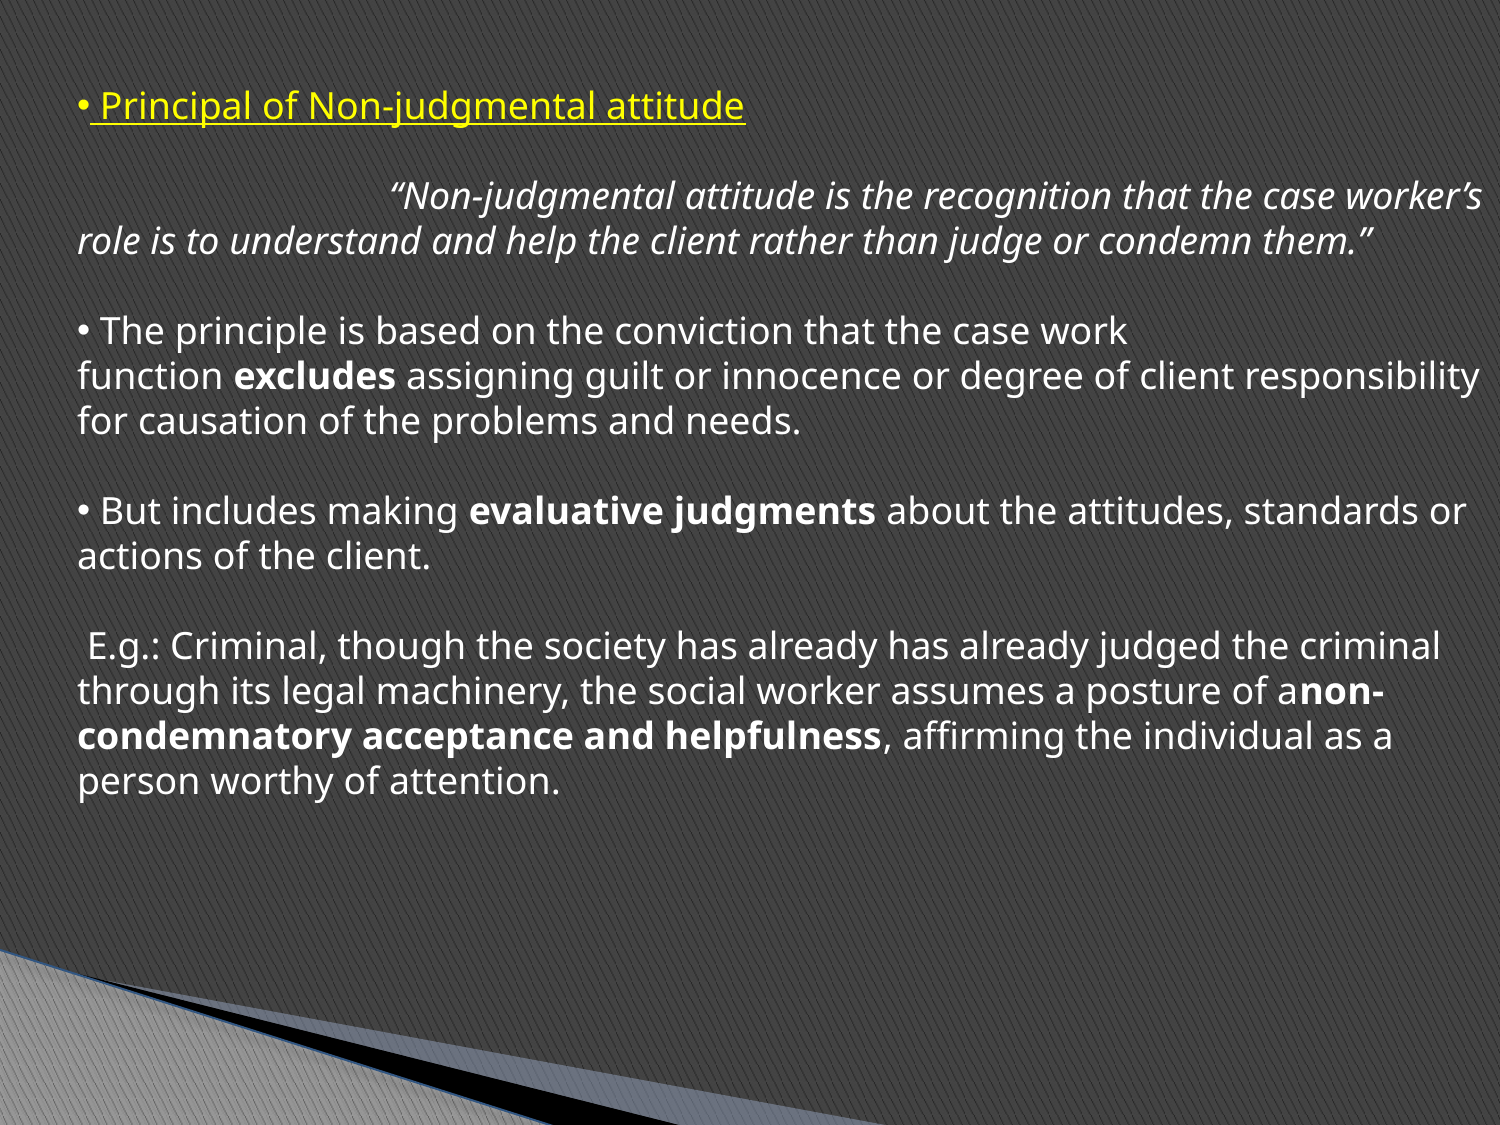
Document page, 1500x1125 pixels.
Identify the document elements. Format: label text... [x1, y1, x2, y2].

text_box Principal of Non-judgmental attitude “Non-judgmental attitude is the recognition that the case worker’s role is to understand and help the client rather than judge or condemn them.” The principle is based on the conviction that the case work function excludes assigning guilt or innocence or degree of client responsibility for causation of the problems and needs. But includes making evaluative judgments about the attitudes, standards or actions of the client. E.g.: Criminal, though the society has already has already judged the criminal through its legal machinery, the social worker assumes a posture of anon-condemnatory acceptance and helpfulness, affirming the individual as a person worthy of attention. [62, 74, 1500, 810]
